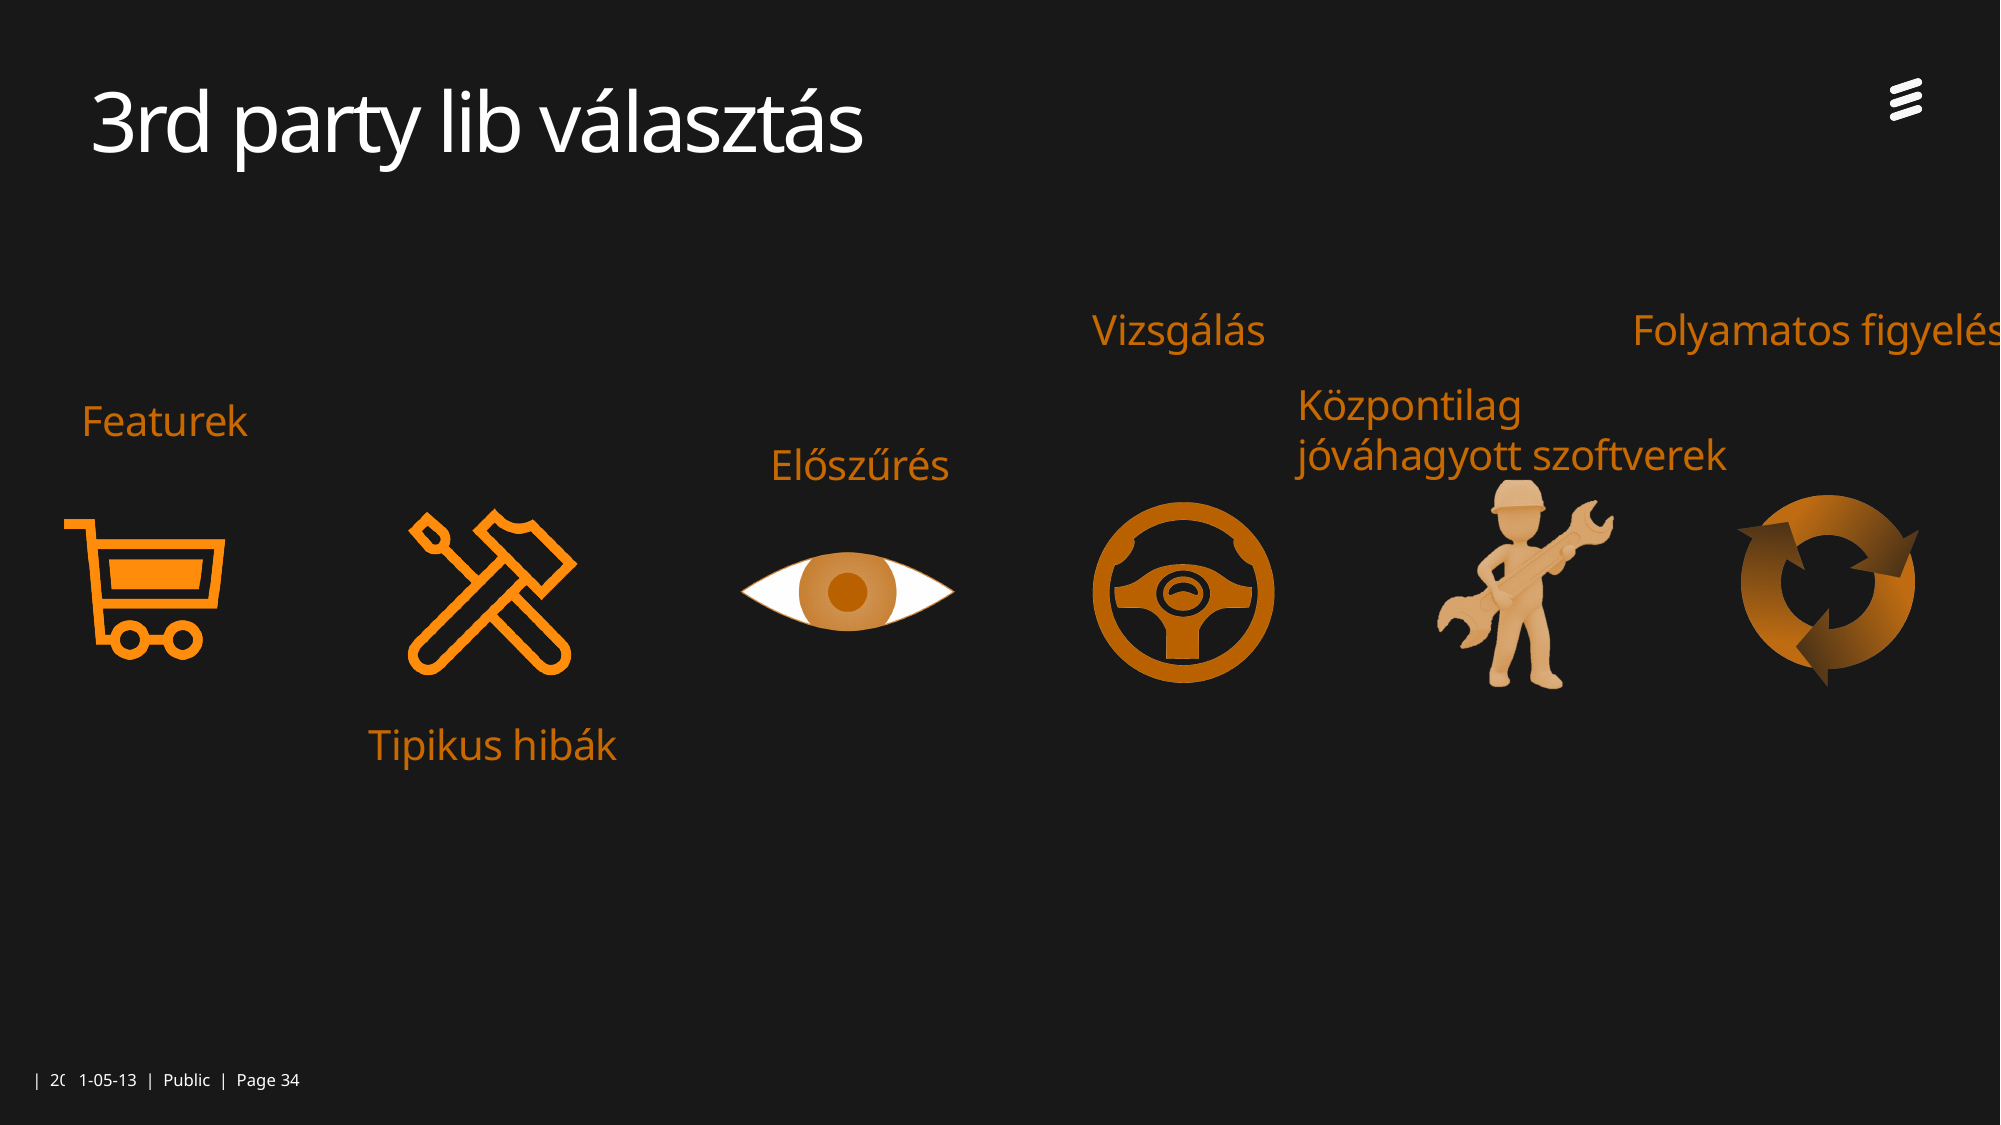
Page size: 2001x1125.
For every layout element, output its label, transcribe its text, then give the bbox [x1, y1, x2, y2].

picture [369, 468, 617, 715]
text_box Központilag jóváhagyott szoftverek [1285, 372, 1746, 523]
text_box Featurek [70, 389, 366, 540]
picture [1884, 78, 1928, 121]
picture [1391, 447, 1663, 719]
text_box Folyamatos figyelés [1620, 297, 2000, 448]
text_box Tipikus hibák [356, 712, 652, 863]
picture [720, 463, 976, 719]
text_box Vizsgálás [1081, 297, 1377, 448]
picture [23, 467, 266, 711]
picture [1079, 493, 1288, 711]
picture [1737, 495, 1919, 688]
title 3rd party lib választás [78, 77, 1450, 256]
text_box Előszűrés [758, 433, 1054, 584]
